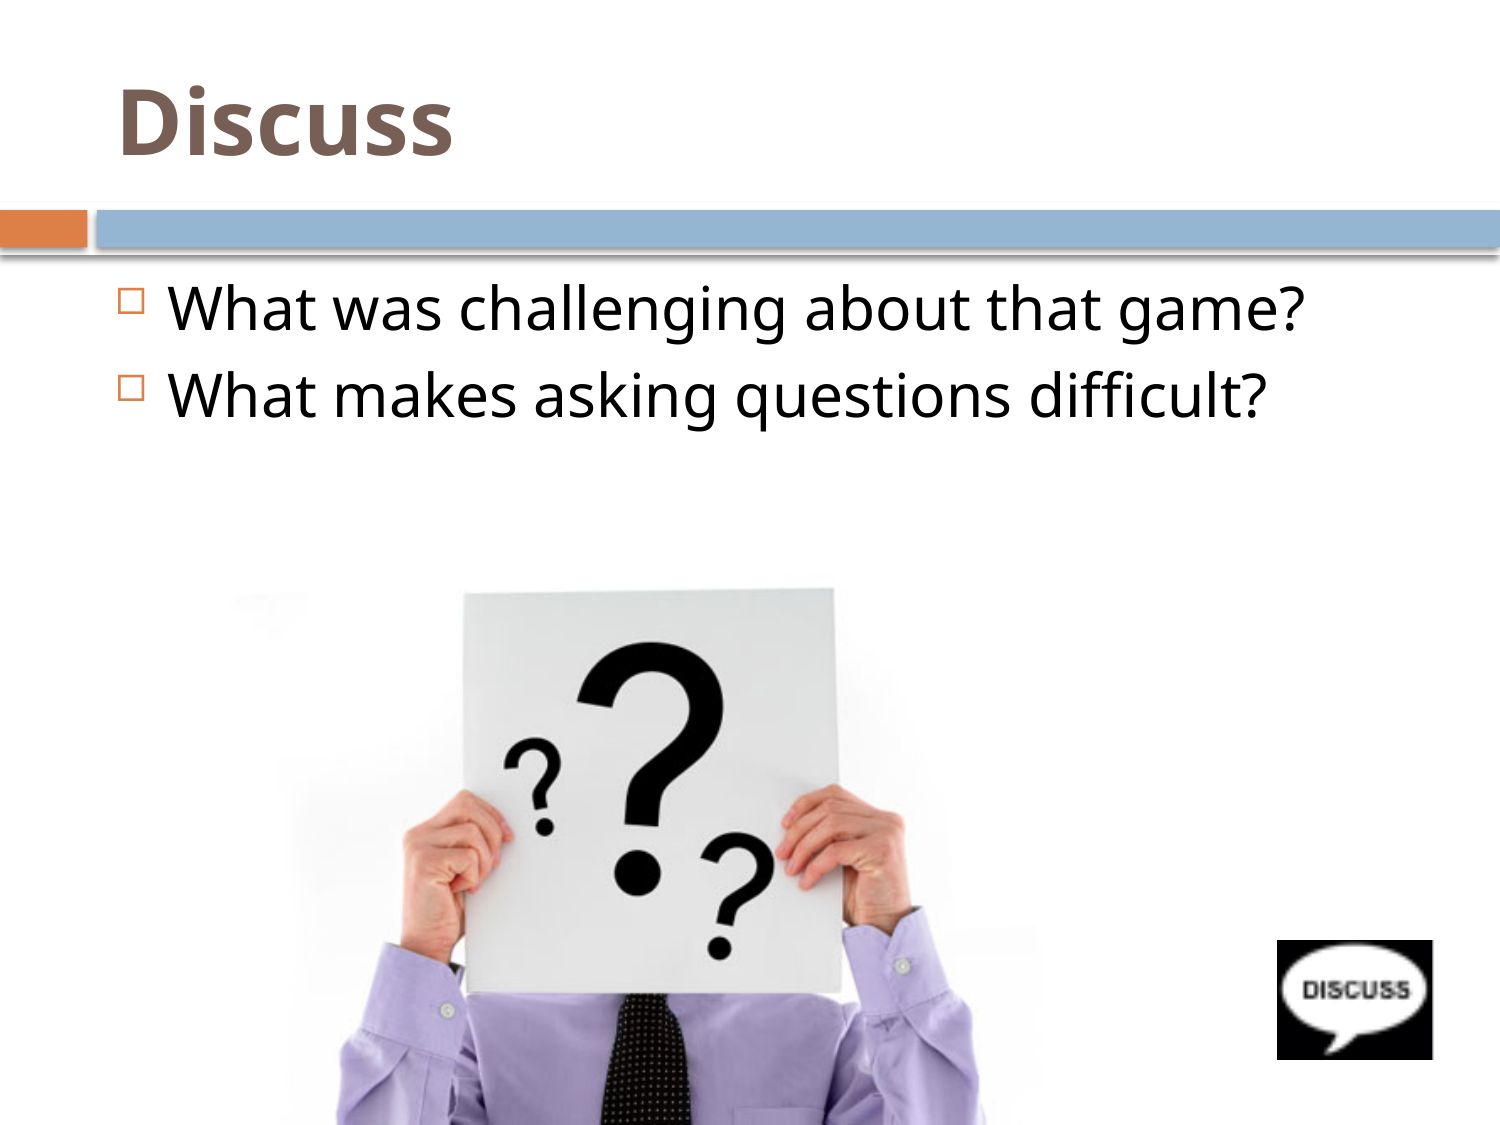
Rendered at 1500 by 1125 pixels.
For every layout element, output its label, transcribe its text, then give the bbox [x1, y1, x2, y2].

picture [1277, 940, 1439, 1060]
picture [187, 562, 1115, 1125]
title Discuss [100, 37, 1438, 200]
list What was challenging about that game? What makes asking questions difficult? [100, 262, 1438, 1000]
